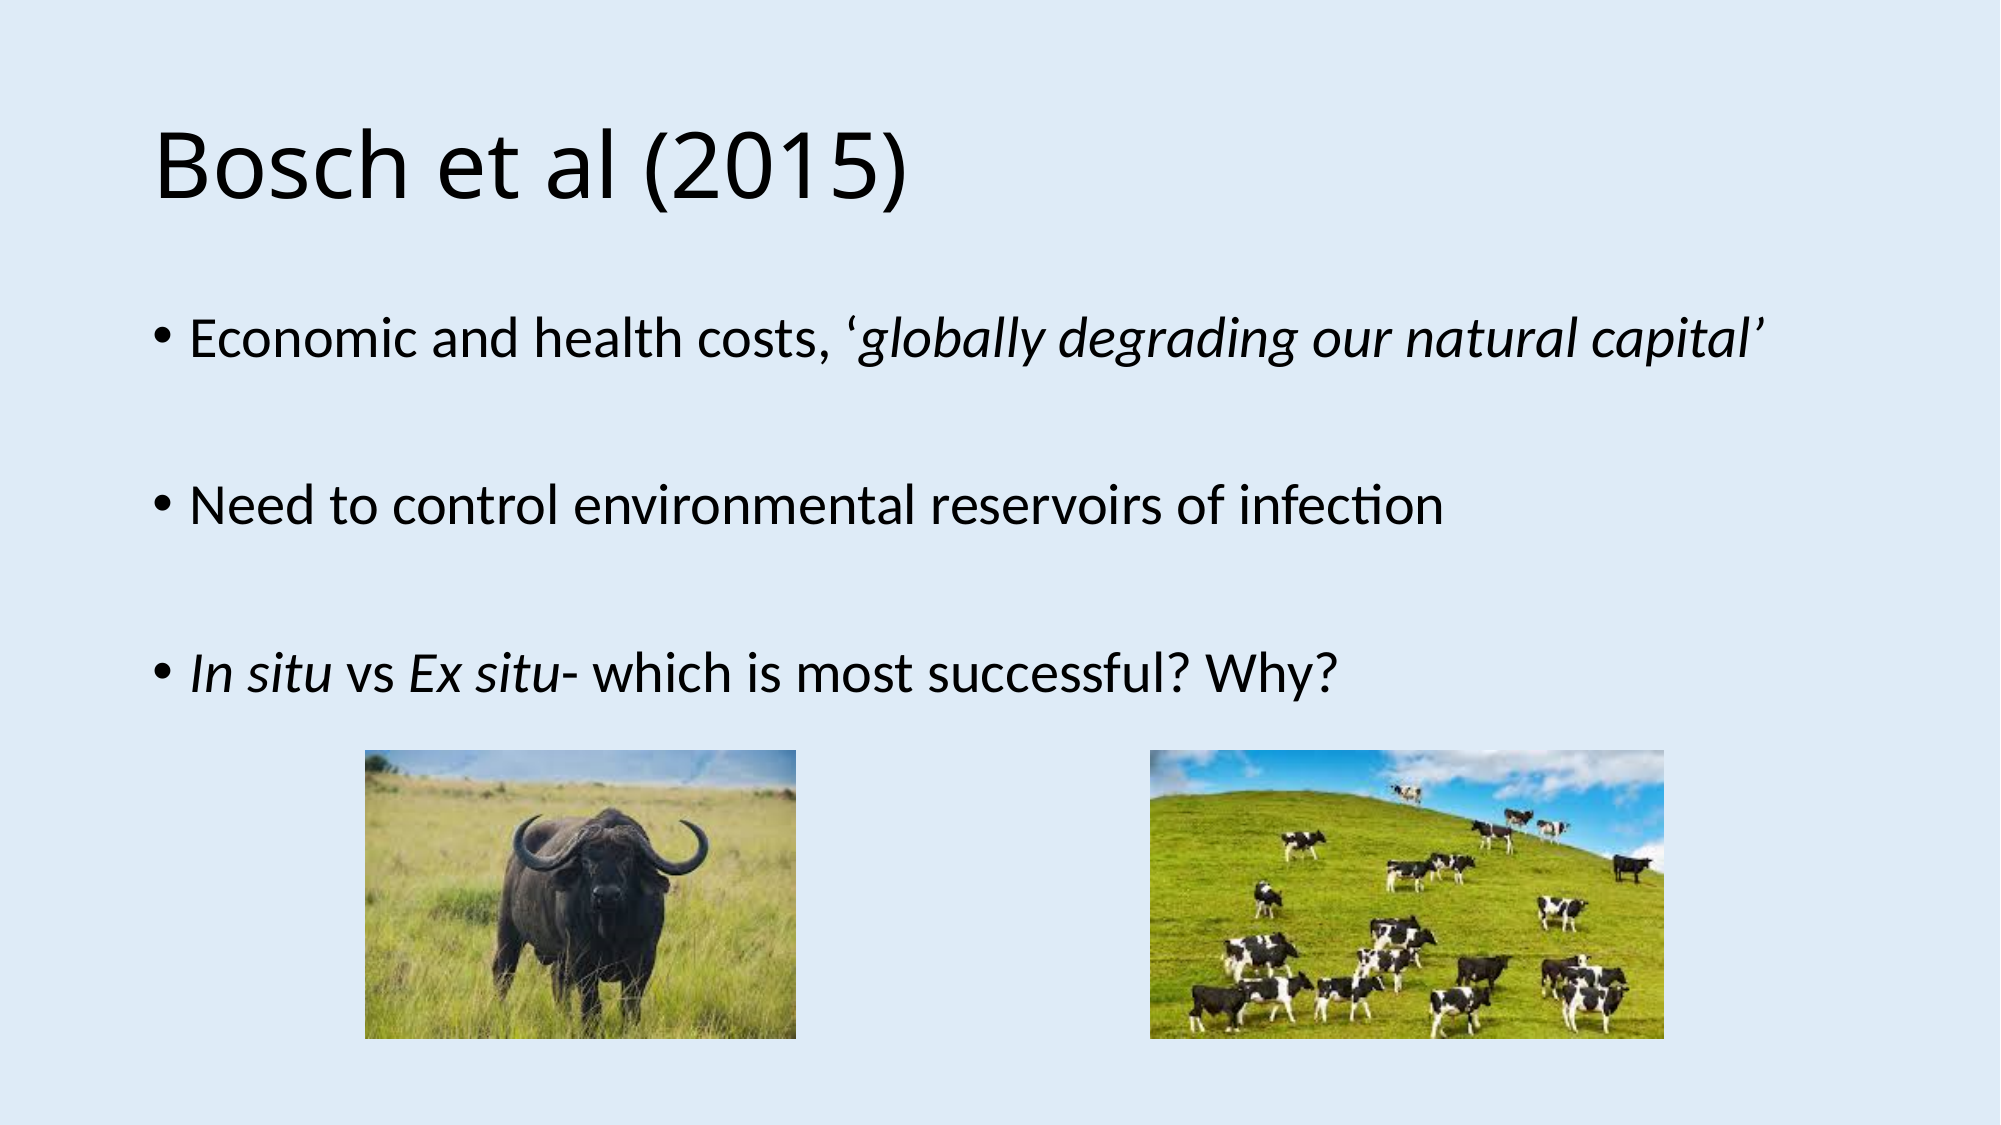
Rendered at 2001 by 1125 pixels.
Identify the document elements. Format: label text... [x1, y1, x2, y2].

picture [365, 750, 796, 1039]
picture [1150, 750, 1664, 1039]
title Bosch et al (2015) [137, 59, 1863, 278]
list Economic and health costs, ‘globally degrading our natural capital’ Need to control environmental reservoirs of infection In situ vs Ex situ- which is most successful? Why? [137, 299, 1863, 1014]
